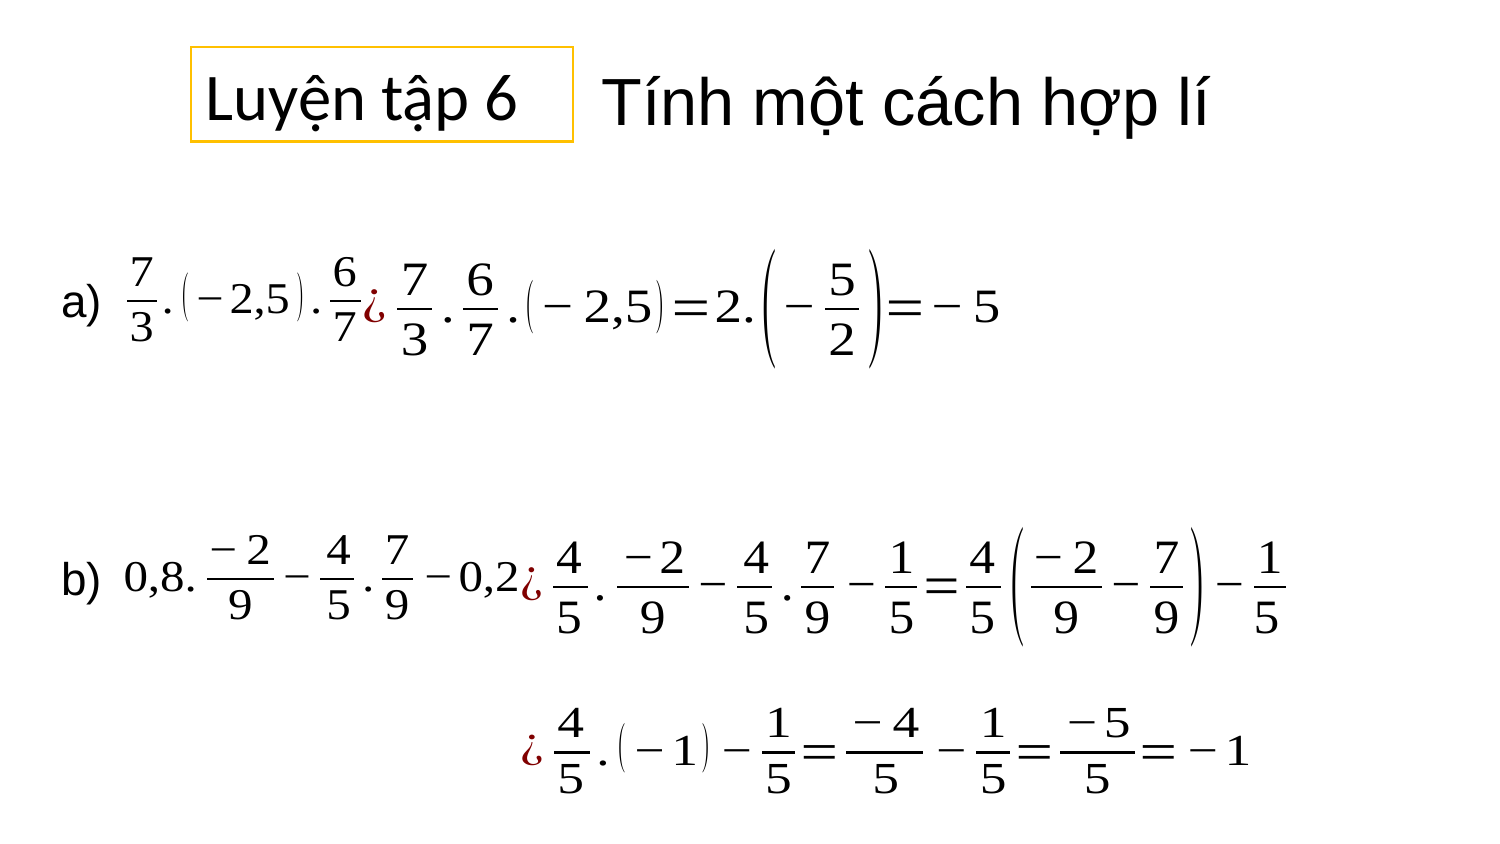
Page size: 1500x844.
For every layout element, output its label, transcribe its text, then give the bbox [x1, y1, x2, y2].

text_box a) [46, 264, 117, 335]
text_box b) [46, 542, 117, 613]
text_box Tính một cách hợp lí [586, 51, 1239, 146]
text_box Luyện tập 6 [190, 46, 574, 143]
